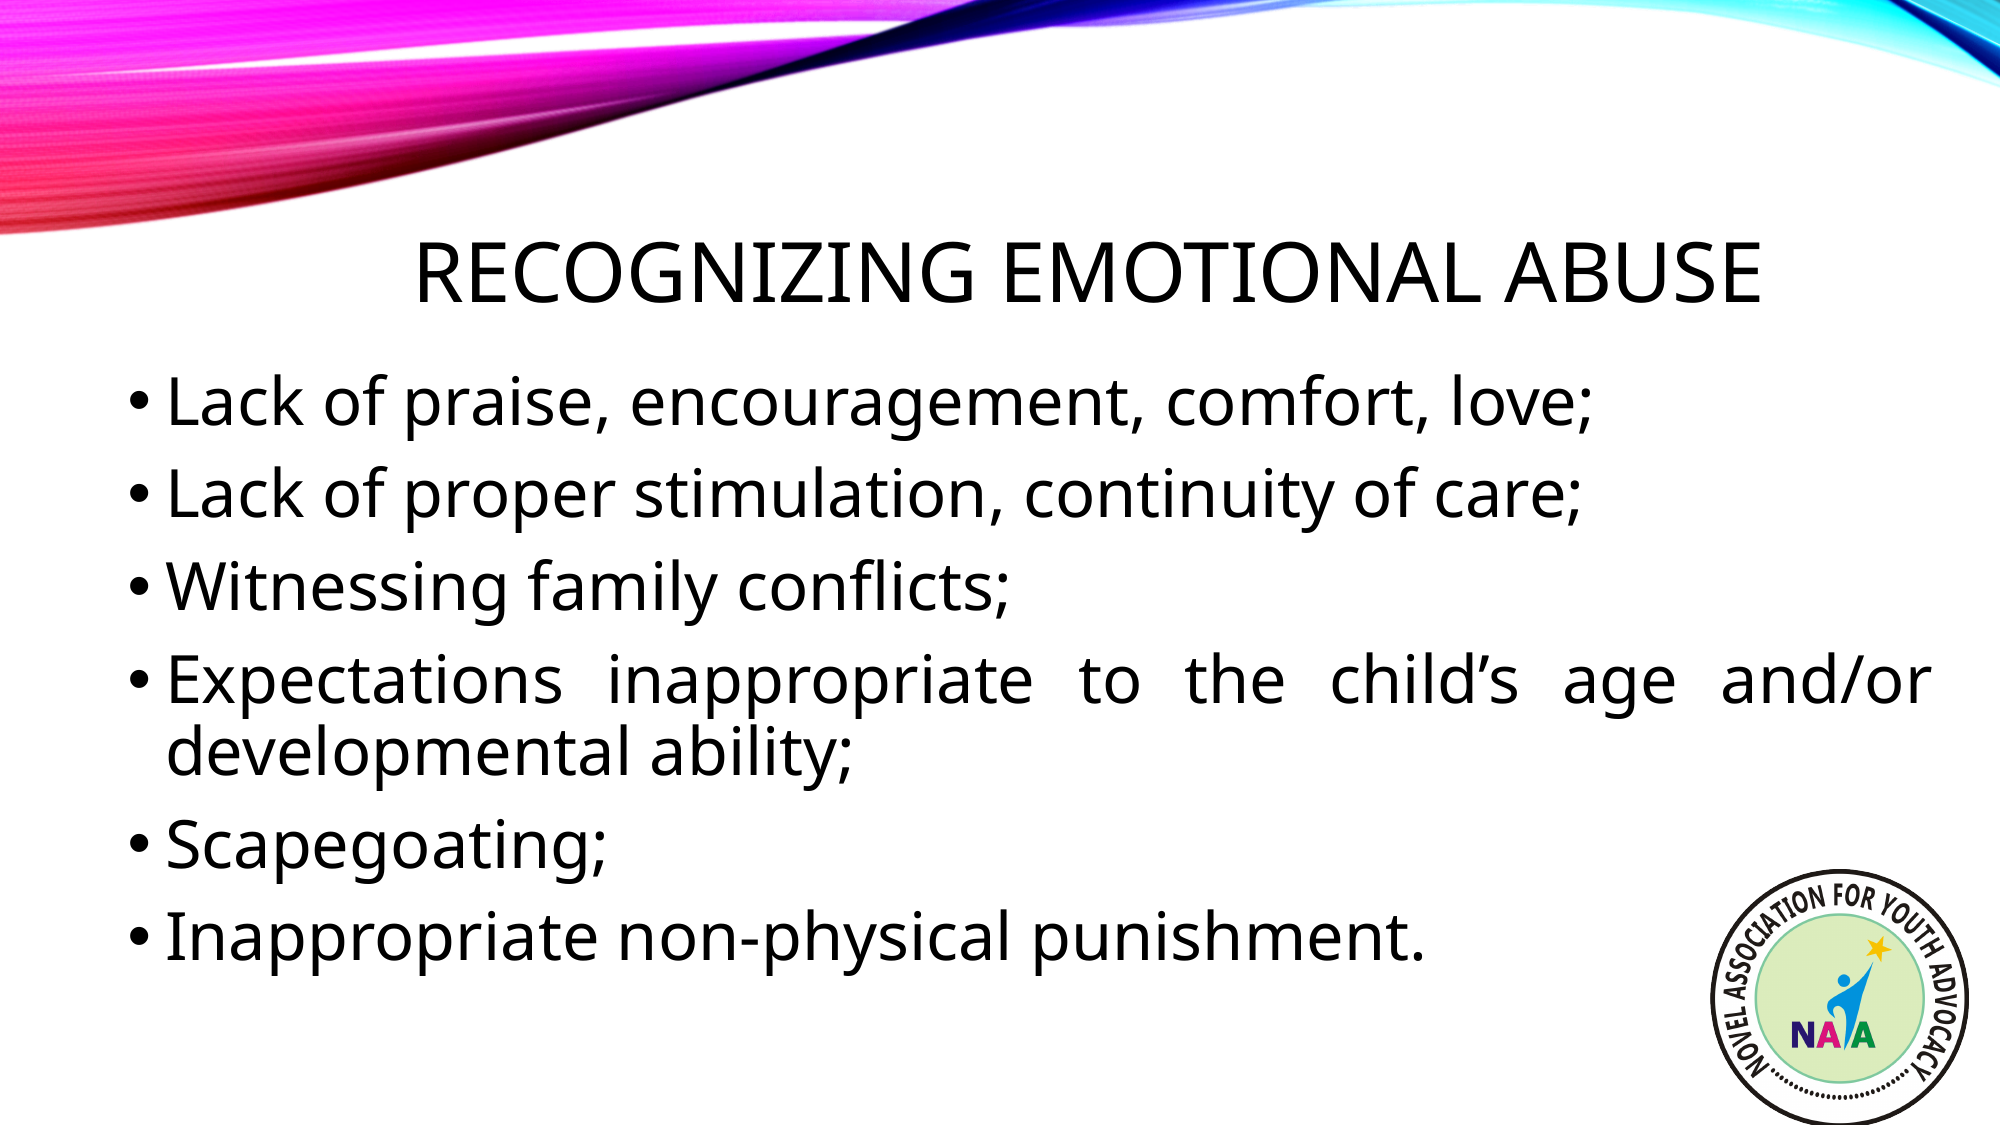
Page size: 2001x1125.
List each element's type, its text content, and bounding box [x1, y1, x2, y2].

title RECOGNIZING EMOTIONAL ABUSE [258, 191, 1781, 360]
picture [1910, 0, 2000, 45]
list Lack of praise, encouragement, comfort, love; Lack of proper stimulation, continuity of care; Witnessing family conflicts; Expectations inappropriate to the child’s age and/or developmental ability; Scapegoating; Inappropriate non-physical punishment. [112, 360, 1950, 1021]
picture [1890, 0, 2000, 75]
picture [1710, 869, 1969, 1125]
picture [0, 0, 2000, 237]
